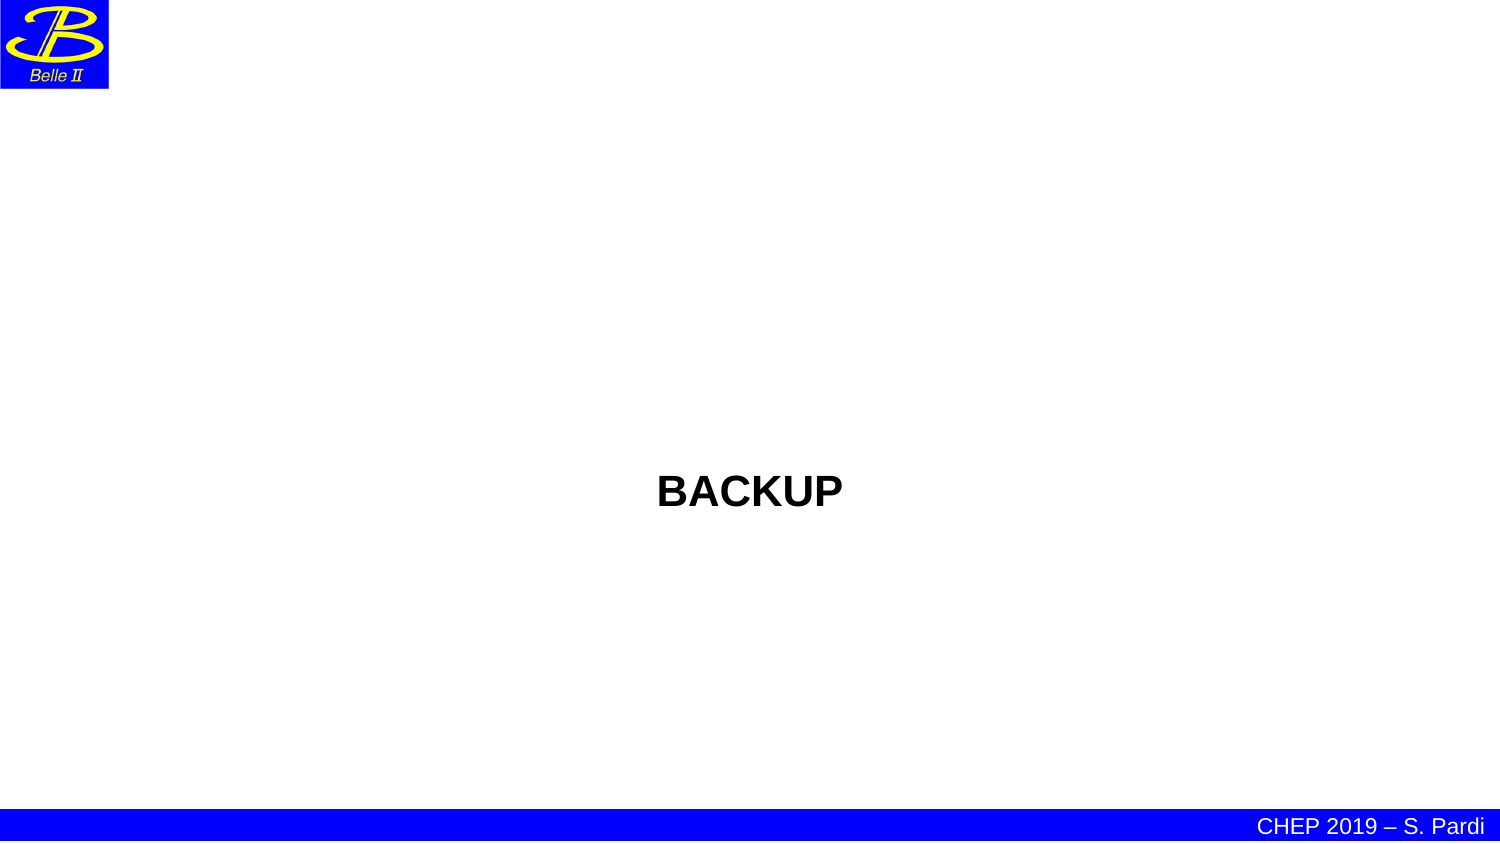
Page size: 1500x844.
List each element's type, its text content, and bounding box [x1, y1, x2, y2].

picture [0, 0, 109, 89]
subtitle BACKUP [103, 224, 1397, 760]
